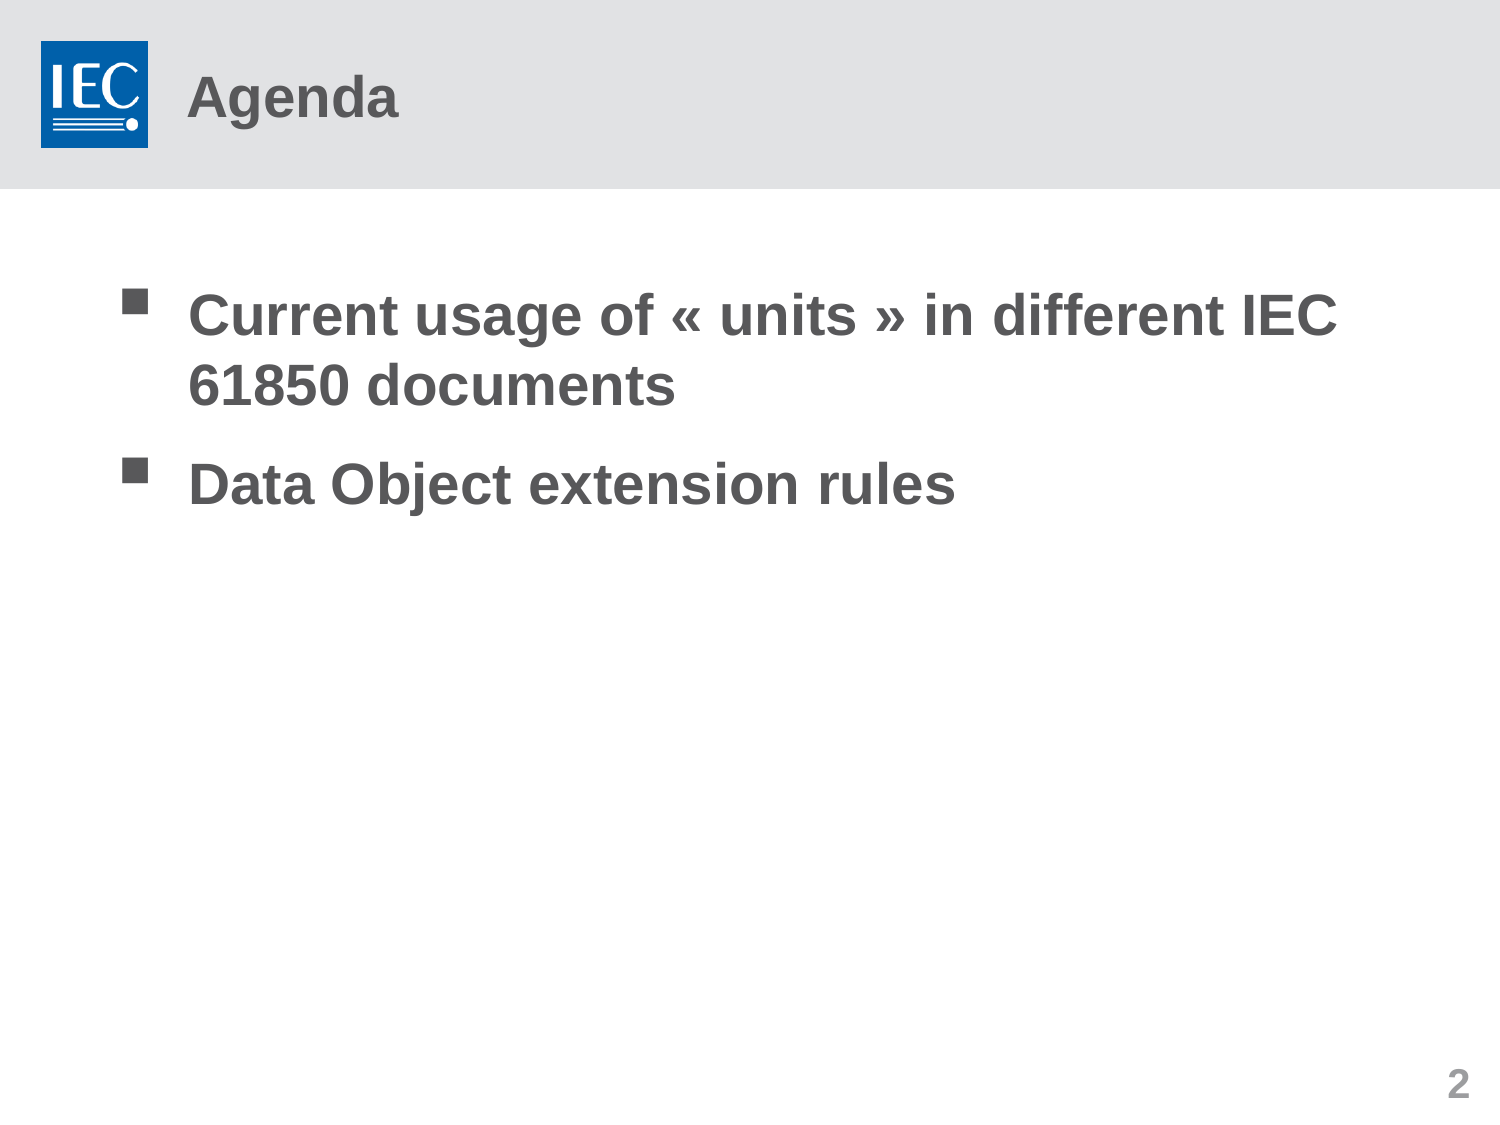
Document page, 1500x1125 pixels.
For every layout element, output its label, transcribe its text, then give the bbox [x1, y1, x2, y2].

list Current usage of « units » in different IEC 61850 documents Data Object extension rules [115, 277, 1391, 1036]
picture [0, 0, 1500, 189]
slide_number 2 [1304, 1057, 1471, 1116]
title Agenda [171, 41, 1400, 148]
